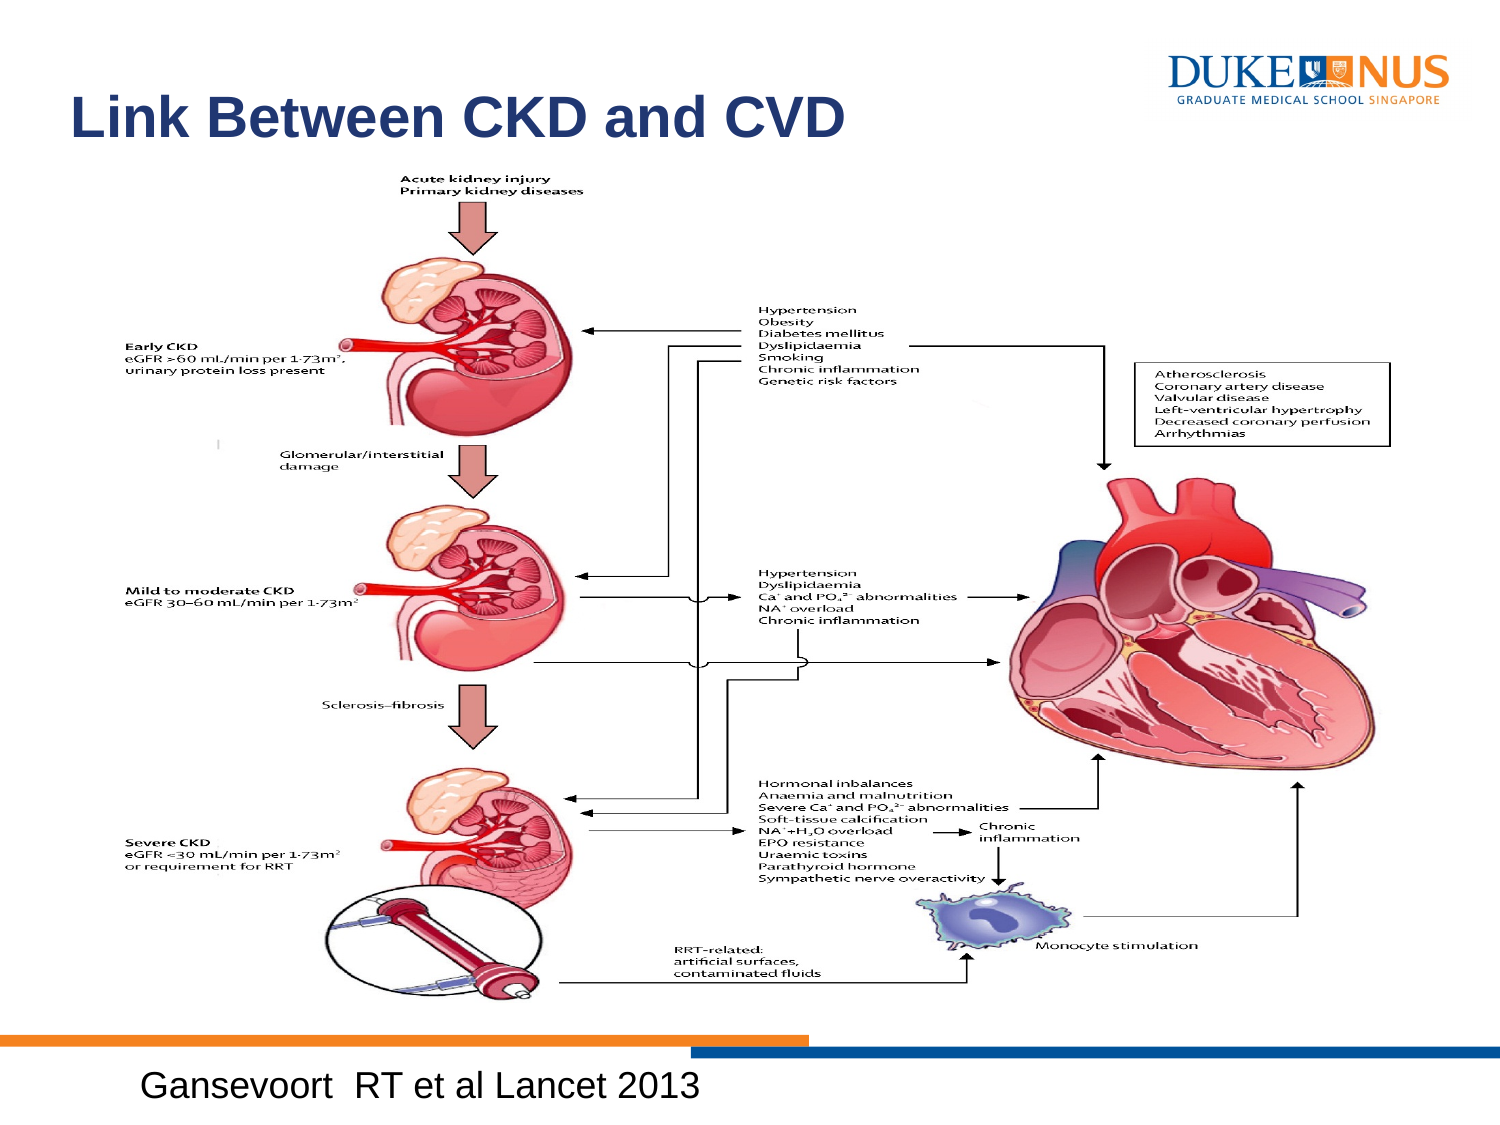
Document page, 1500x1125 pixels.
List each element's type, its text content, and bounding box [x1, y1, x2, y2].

picture [1144, 38, 1472, 121]
picture [124, 174, 1391, 1003]
text_box Gansevoort RT et al Lancet 2013 [125, 1053, 733, 1114]
title Link Between CKD and CVD [55, 34, 1091, 194]
